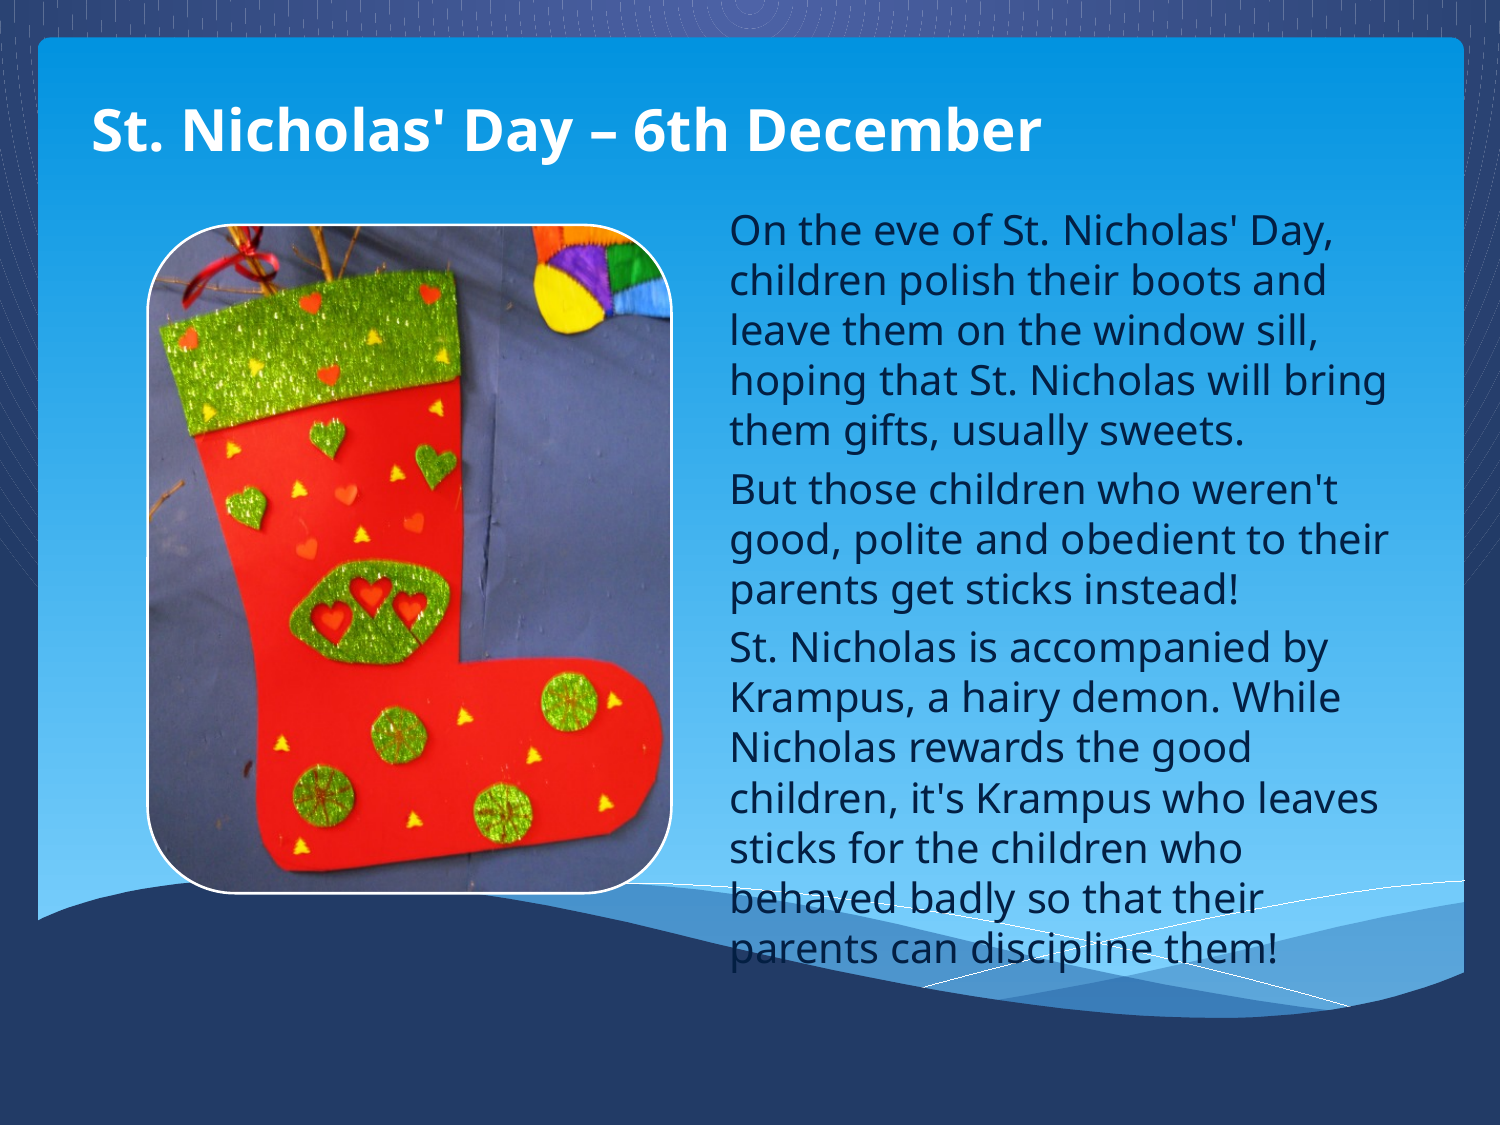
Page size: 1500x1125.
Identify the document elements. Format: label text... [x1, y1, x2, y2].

list On the eve of St. Nicholas' Day, children polish their boots and leave them on the window sill, hoping that St. Nicholas will bring them gifts, usually sweets. But those children who weren't good, polite and obedient to their parents get sticks instead! St. Nicholas is accompanied by Krampus, a hairy demon. While Nicholas rewards the good children, it's Krampus who leaves sticks for the children who behaved badly so that their parents can discipline them! [714, 196, 1425, 1024]
picture [137, 224, 723, 894]
title St. Nicholas' Day – 6th December [76, 54, 1105, 171]
